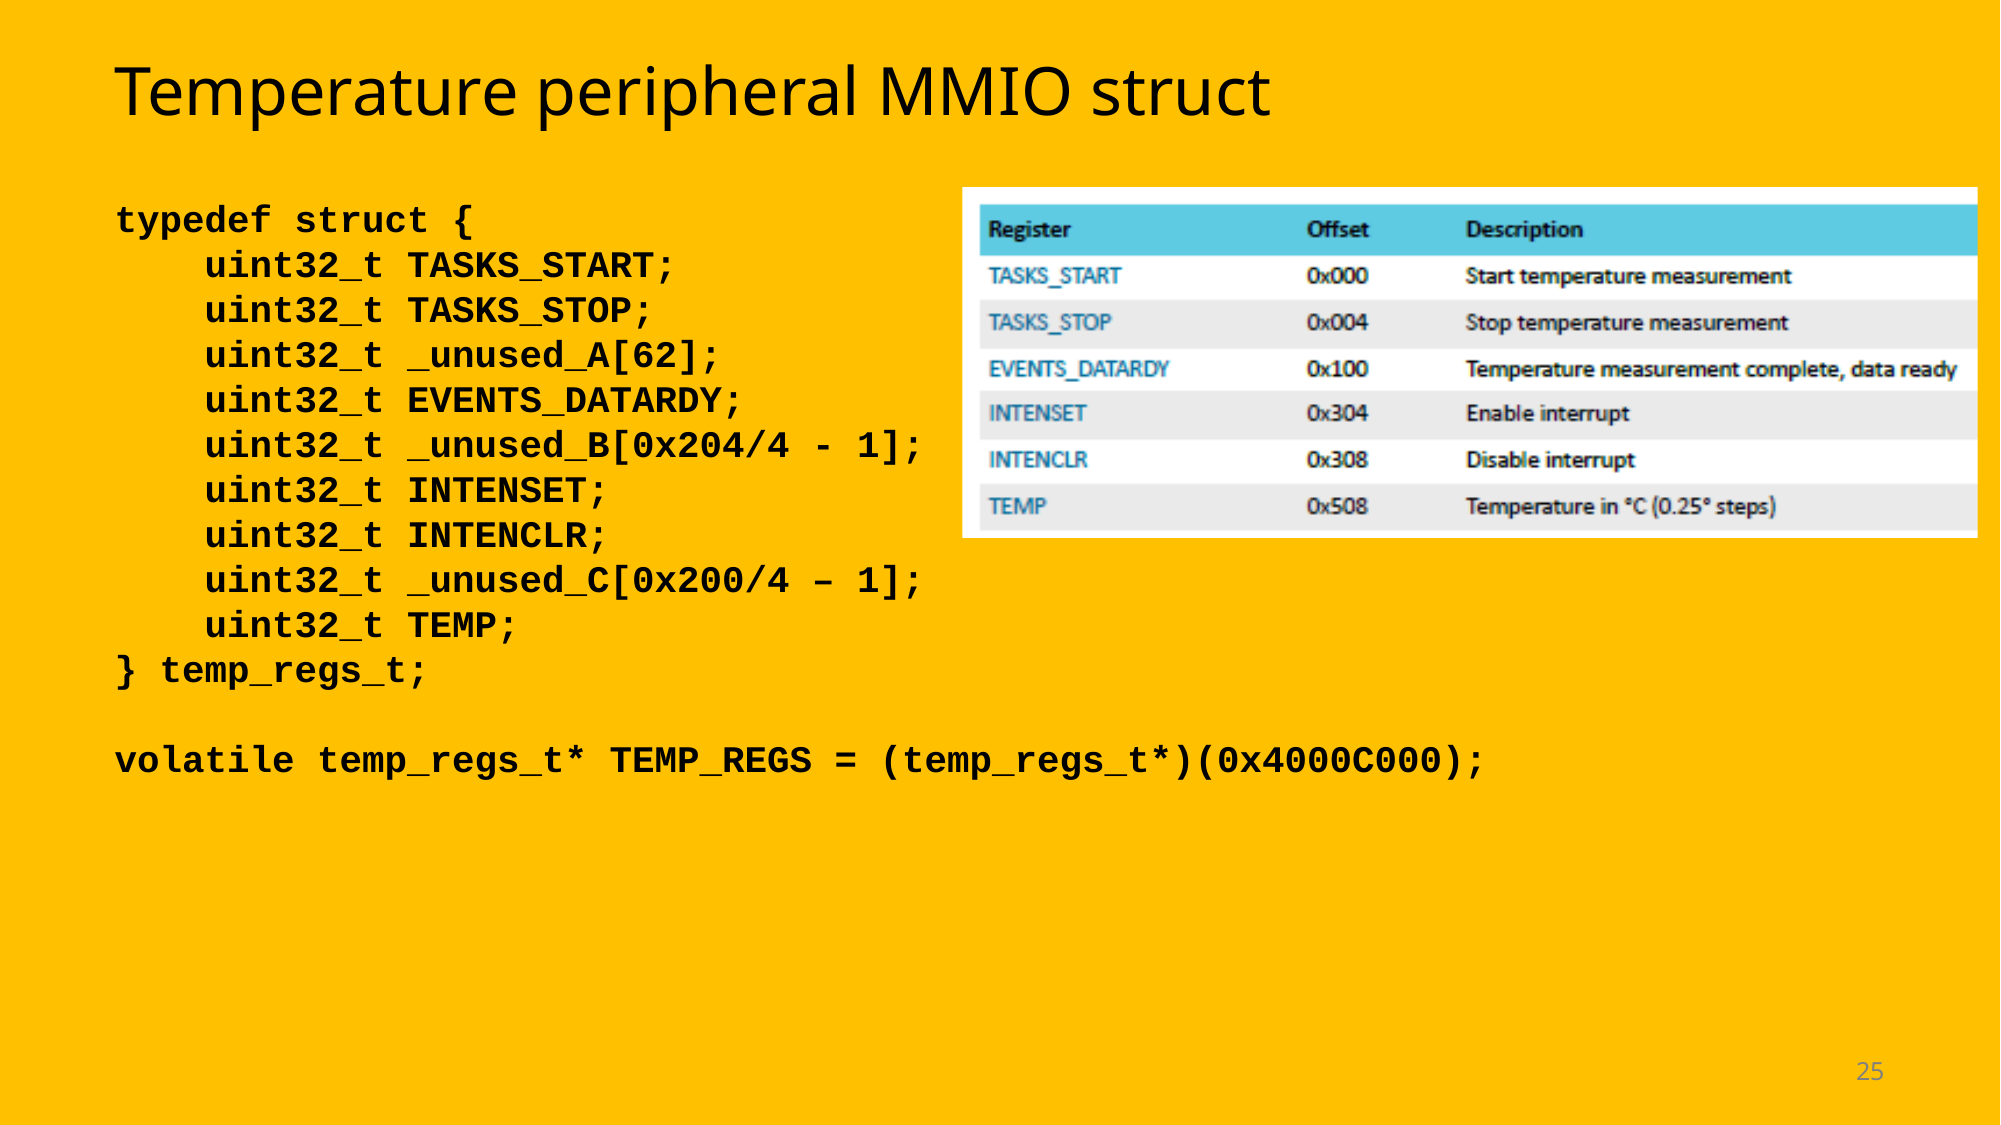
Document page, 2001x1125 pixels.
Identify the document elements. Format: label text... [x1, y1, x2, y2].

title Temperature peripheral MMIO struct [99, 37, 1900, 150]
picture [962, 187, 1978, 538]
list typedef struct { uint32_t TASKS_START; uint32_t TASKS_STOP; uint32_t _unused_A[62]; uint32_t EVENTS_DATARDY; uint32_t _unused_B[0x204/4 - 1]; uint32_t INTENSET; uint32_t INTENCLR; uint32_t _unused_C[0x200/4 – 1]; uint32_t TEMP; } temp_regs_t; volatile temp_regs_t* TEMP_REGS = (temp_regs_t*)(0x4000C000); [99, 187, 1900, 1013]
slide_number 25 [1749, 1042, 1900, 1103]
